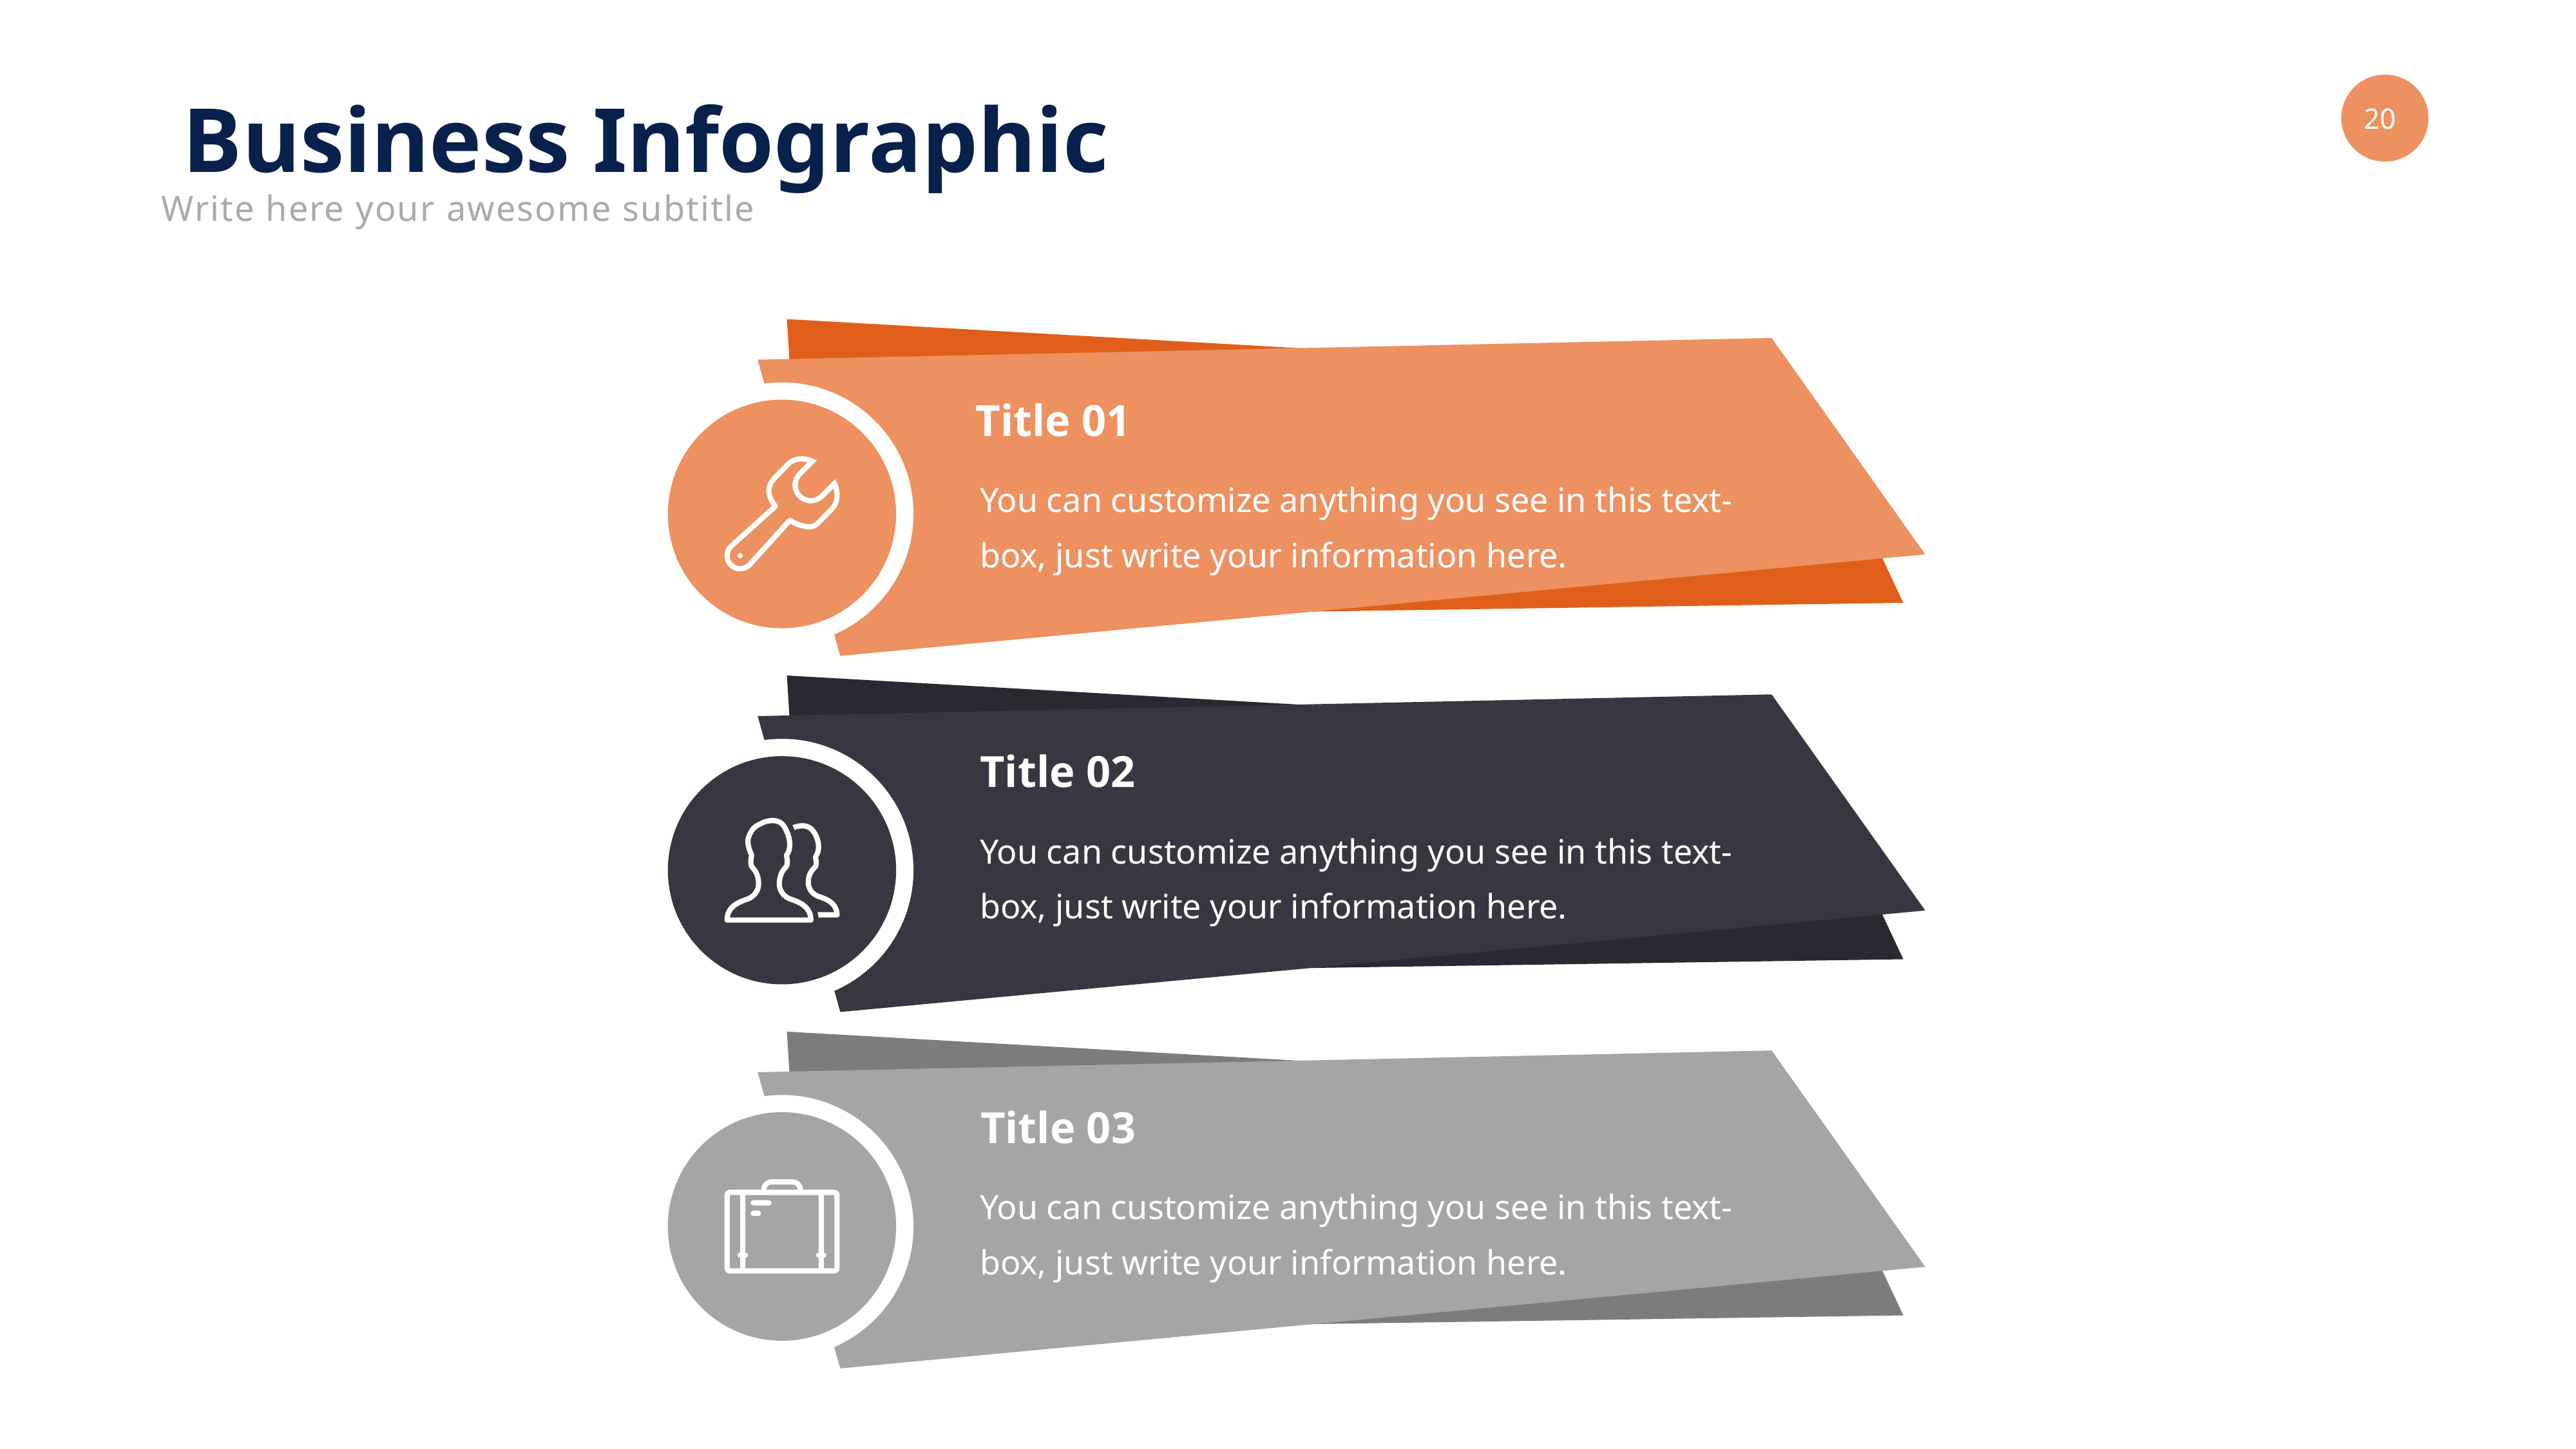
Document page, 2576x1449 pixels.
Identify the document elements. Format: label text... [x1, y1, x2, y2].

text_box You can customize anything you see in this text-box, just write your information here. [970, 459, 1786, 579]
text_box [1319, 559, 1903, 612]
text_box [667, 399, 897, 629]
text_box [758, 337, 1925, 656]
text_box [787, 319, 1293, 359]
text_box Business Infographic [173, 51, 1120, 195]
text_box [650, 675, 1925, 1012]
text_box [650, 1031, 1925, 1368]
text_box Write here your awesome subtitle [151, 182, 765, 233]
text_box Title 01 [966, 388, 1141, 450]
text_box [650, 382, 914, 645]
text_box [724, 456, 840, 572]
